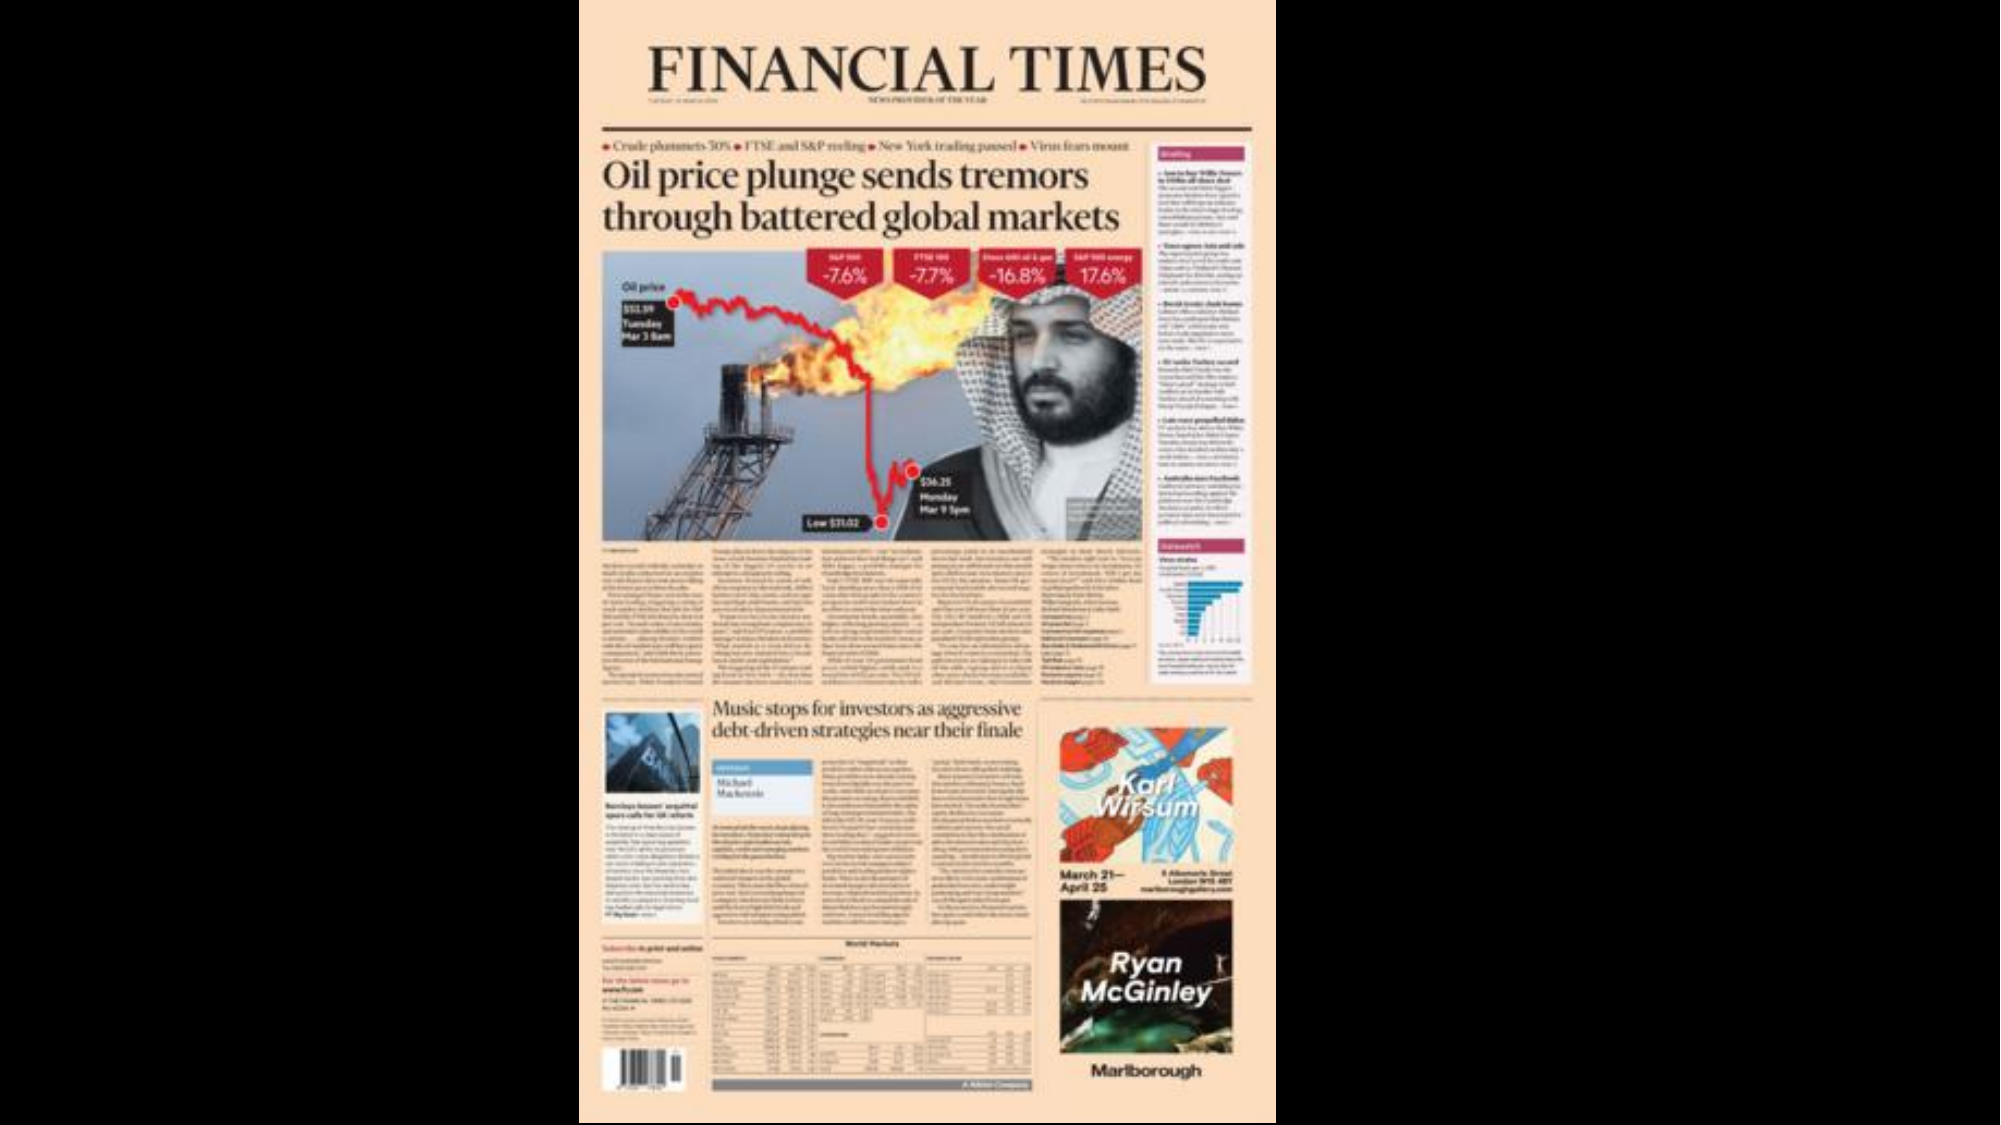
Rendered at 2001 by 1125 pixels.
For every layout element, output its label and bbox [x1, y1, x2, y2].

list [579, 0, 1276, 1123]
